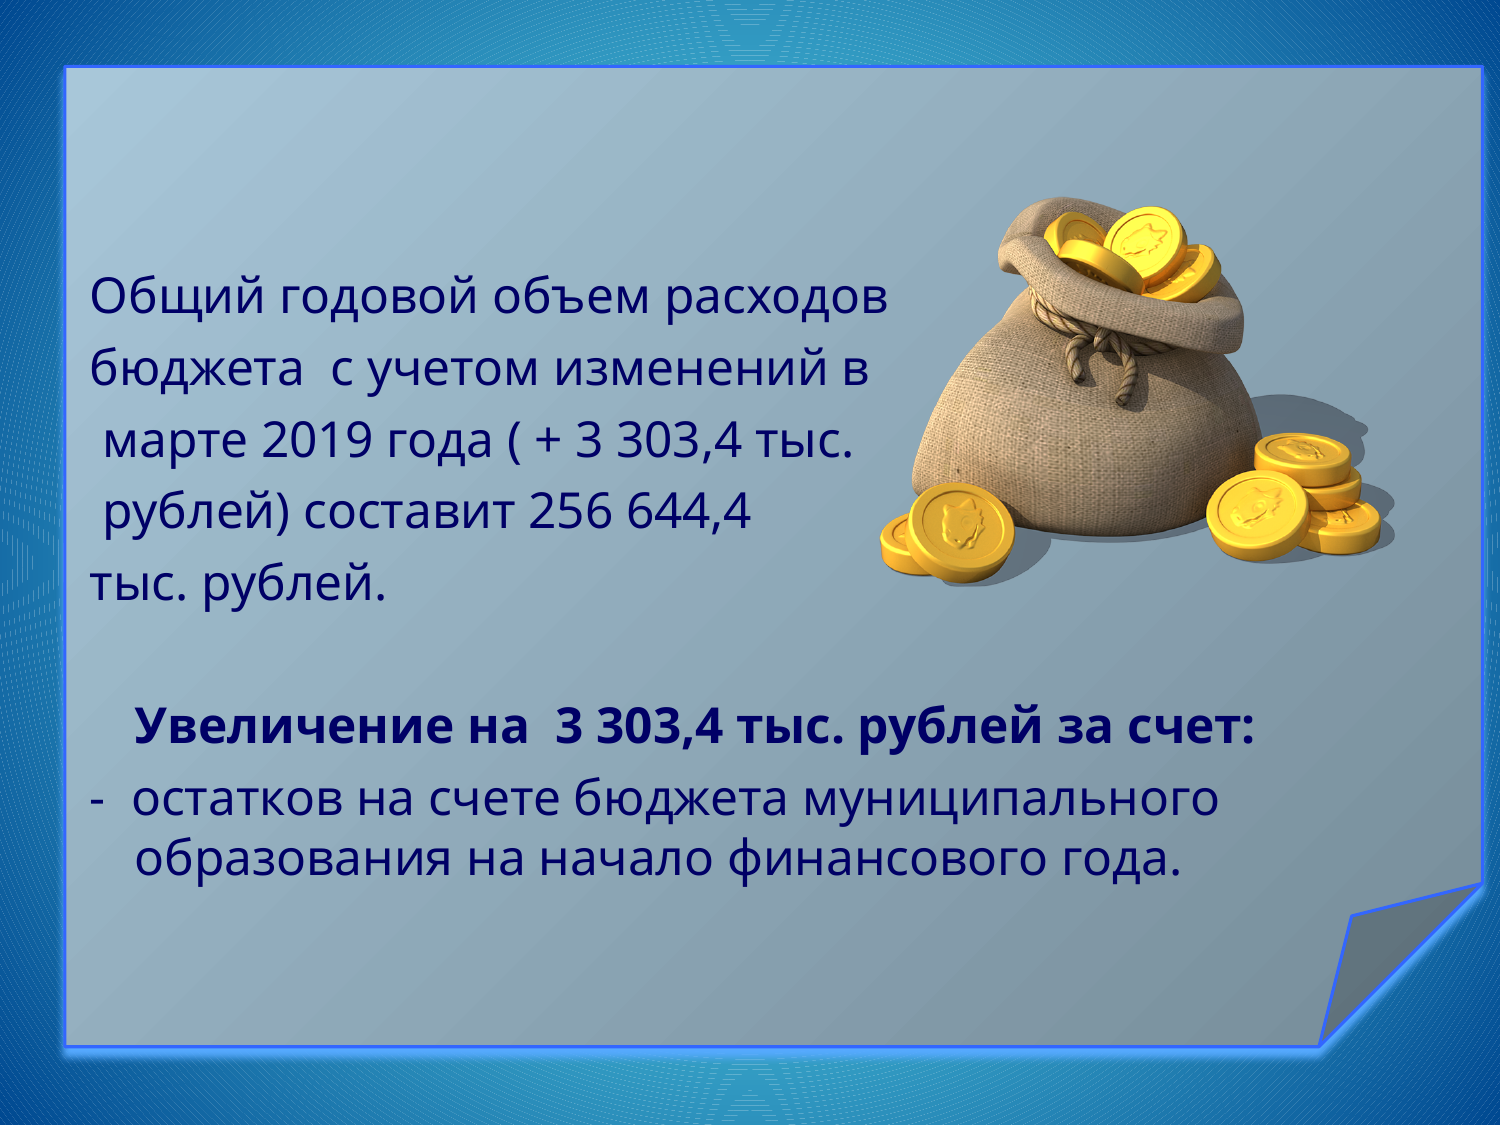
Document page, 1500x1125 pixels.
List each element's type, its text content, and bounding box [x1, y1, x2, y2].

list Общий годовой объем расходов бюджета с учетом изменений в марте 2019 года ( + 3 303,4 тыс. рублей) составит 256 644,4 тыс. рублей. Увеличение на 3 303,4 тыс. рублей за счет: - остатков на счете бюджета муниципального образования на начало финансового года. [75, 113, 1436, 1035]
picture [879, 196, 1395, 587]
text_box [62, 64, 1485, 1049]
